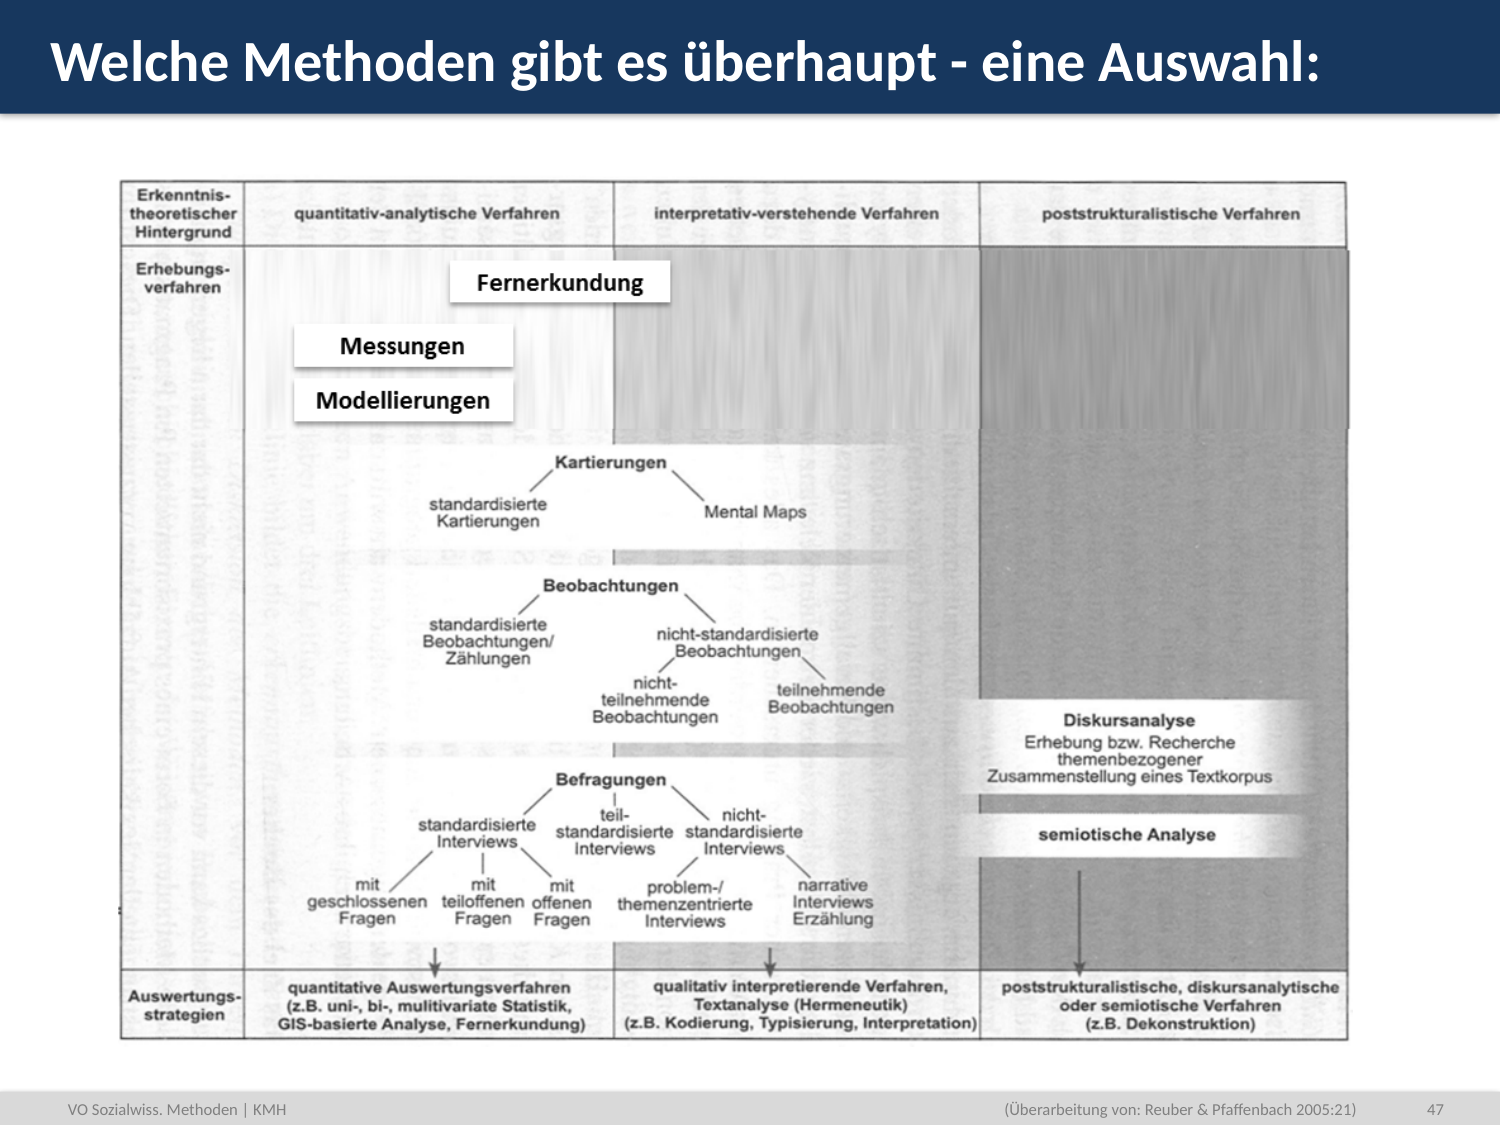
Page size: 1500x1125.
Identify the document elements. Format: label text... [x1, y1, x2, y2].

picture [112, 172, 1353, 1047]
list (Überarbeitung von: Reuber & Pfaffenbach 2005:21) [734, 1091, 1372, 1125]
title Welche Methoden gibt es überhaupt - eine Auswahl: [35, 15, 1451, 91]
